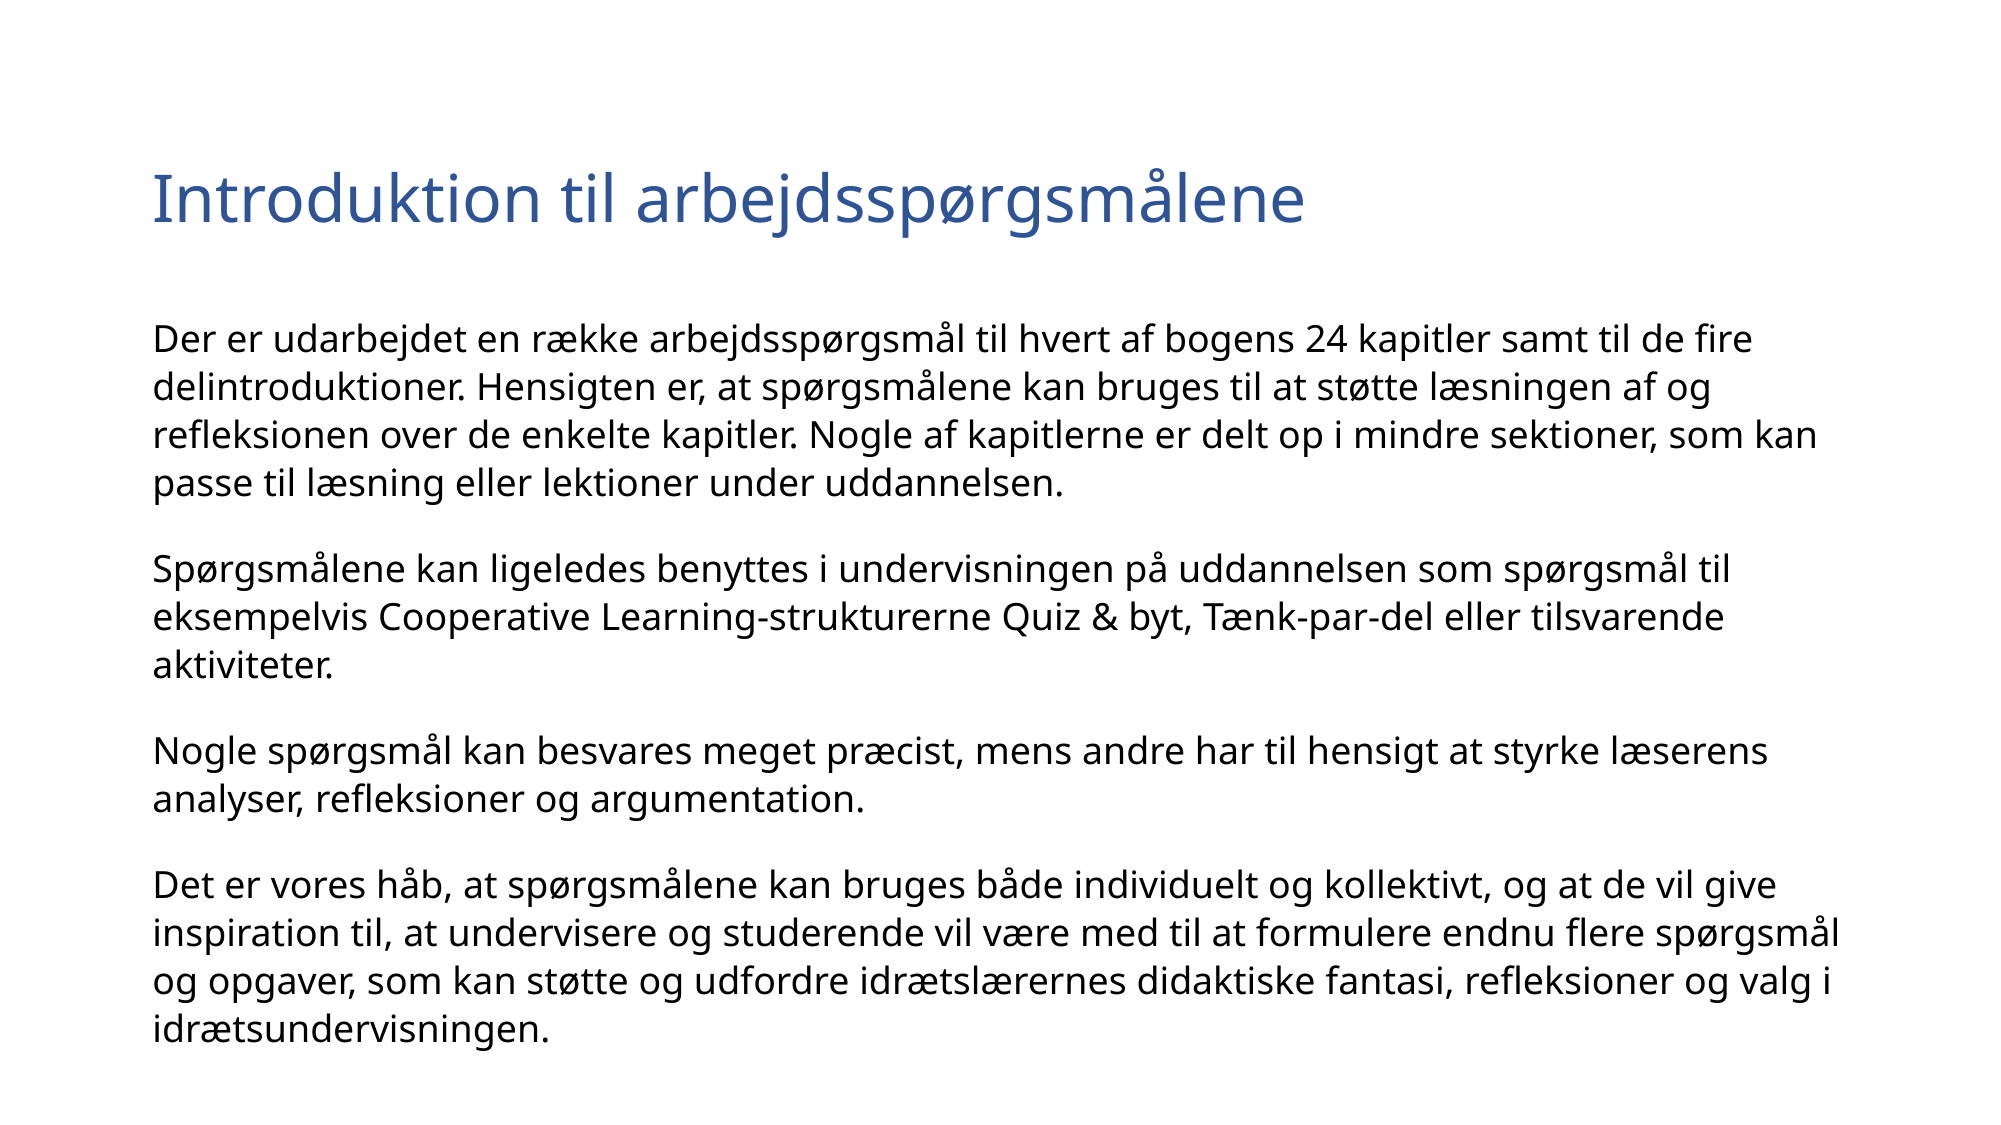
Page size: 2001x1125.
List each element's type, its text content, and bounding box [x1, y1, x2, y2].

title Introduktion til arbejdsspørgsmålene [137, 59, 1863, 277]
list Der er udarbejdet en række arbejdsspørgsmål til hvert af bogens 24 kapitler samt til de fire delintroduktioner. Hensigten er, at spørgsmålene kan bruges til at støtte læsningen af og refleksionen over de enkelte kapitler. Nogle af kapitlerne er delt op i mindre sektioner, som kan passe til læsning eller lektioner under uddannelsen. Spørgsmålene kan ligeledes benyttes i undervisningen på uddannelsen som spørgsmål til eksempelvis Cooperative Learning-strukturerne Quiz & byt, Tænk-par-del eller tilsvarende aktiviteter. Nogle spørgsmål kan besvares meget præcist, mens andre har til hensigt at styrke læserens analyser, refleksioner og argumentation. Det er vores håb, at spørgsmålene kan bruges både individuelt og kollektivt, og at de vil give inspiration til, at undervisere og studerende vil være med til at formulere endnu flere spørgsmål og opgaver, som kan støtte og udfordre idrætslærernes didaktiske fantasi, refleksioner og valg i idrætsundervisningen. [137, 304, 1863, 1017]
